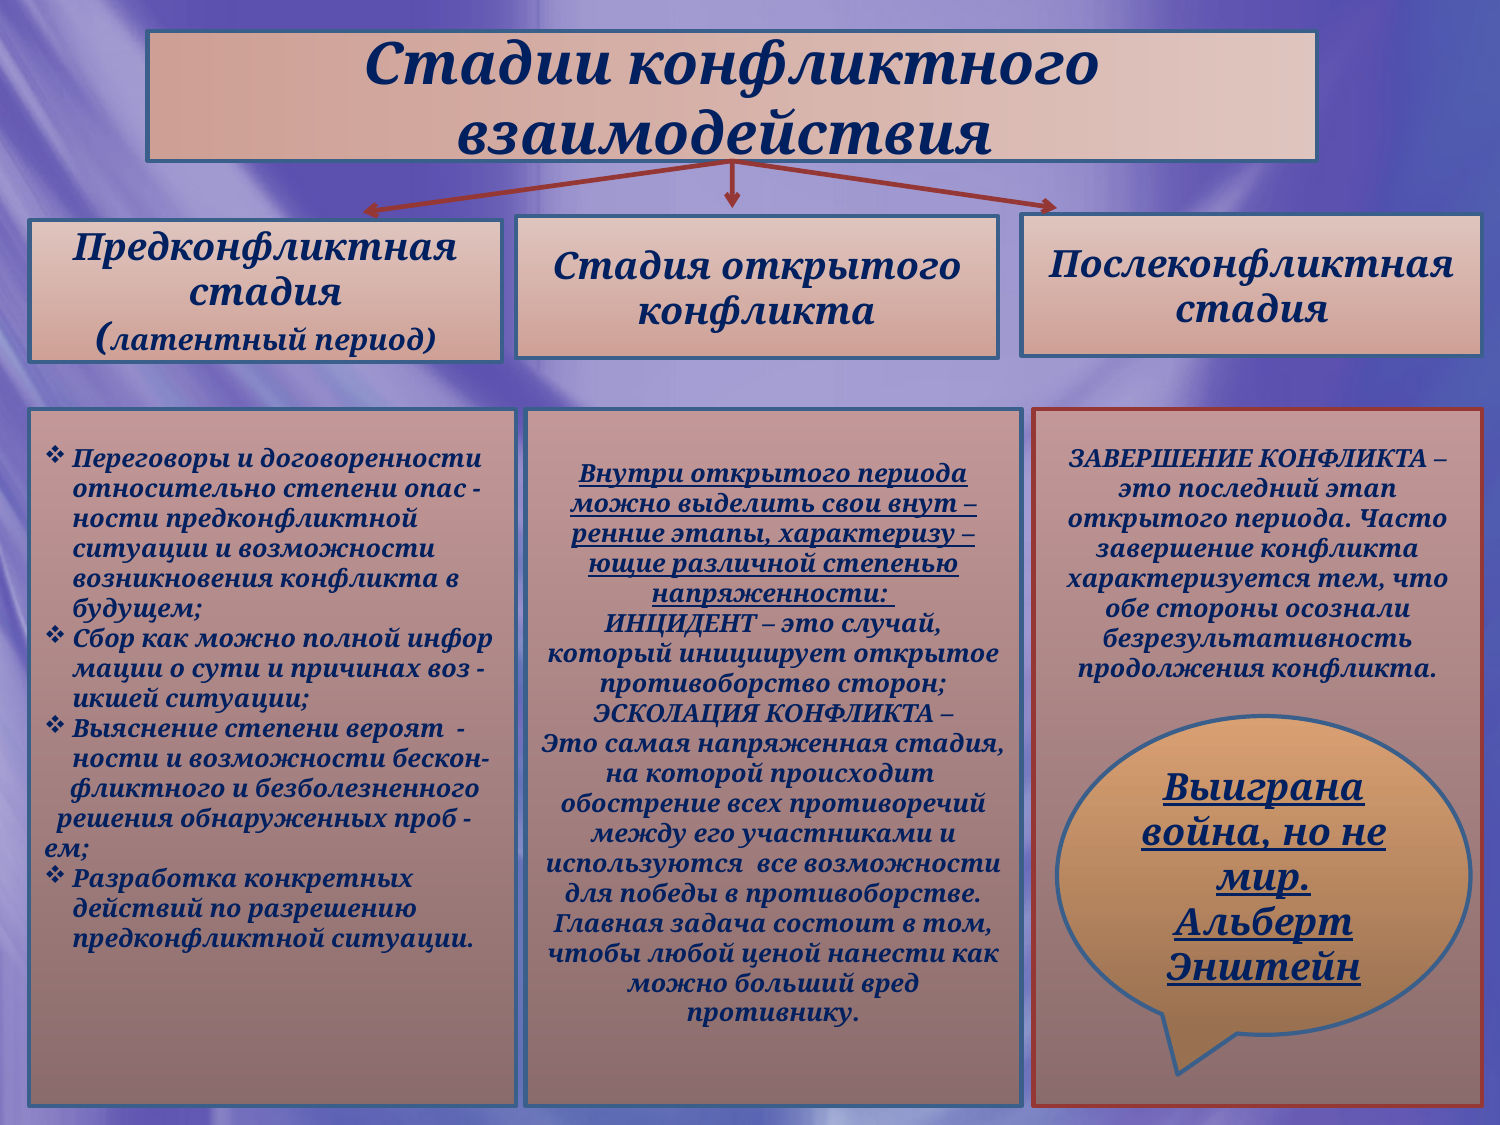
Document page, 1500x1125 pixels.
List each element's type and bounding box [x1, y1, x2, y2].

text_box [734, 160, 1058, 209]
picture [0, 0, 1500, 1125]
text_box [362, 160, 731, 213]
